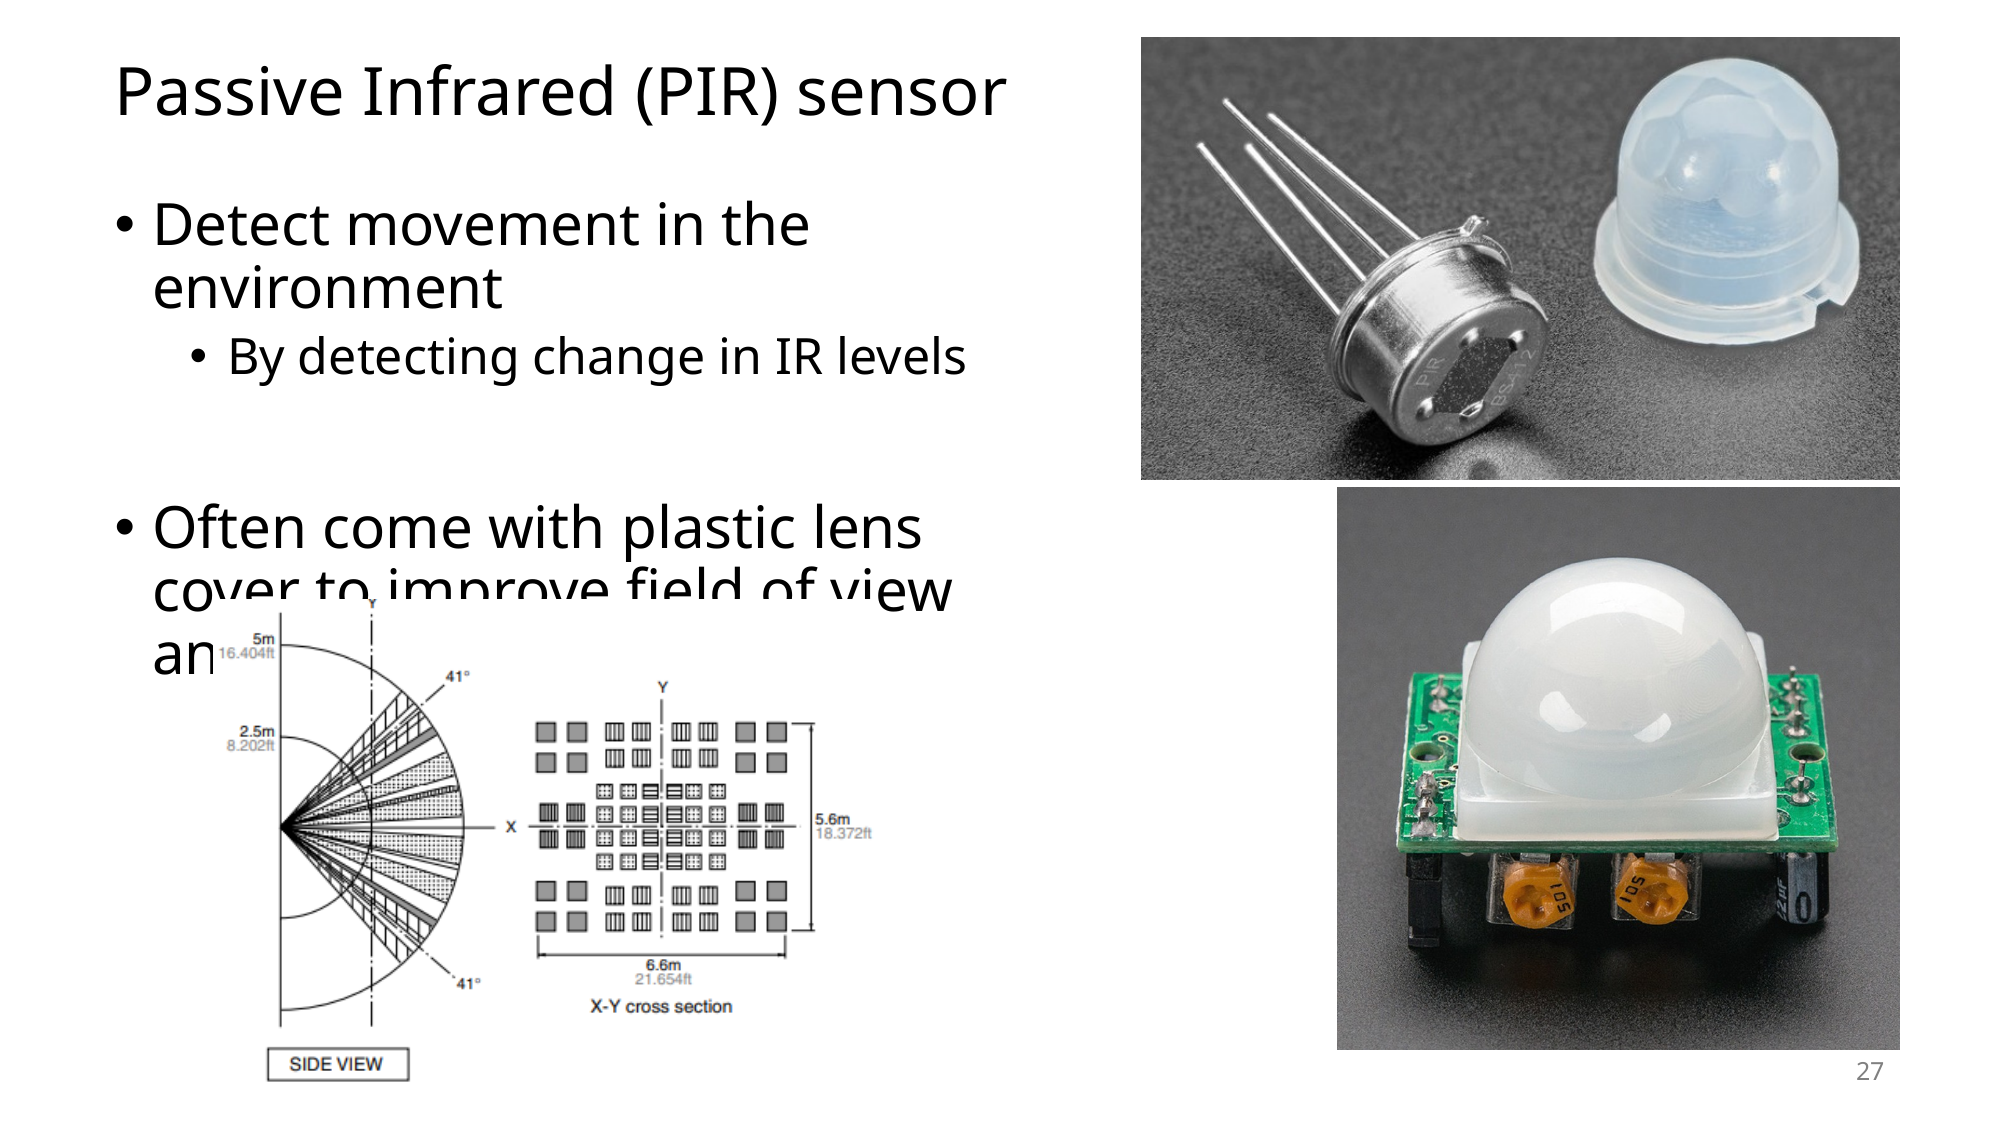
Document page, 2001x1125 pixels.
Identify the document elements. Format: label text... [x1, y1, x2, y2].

list Detect movement in the environment By detecting change in IR levels Often come with plastic lens cover to improve field of view and range [99, 187, 1082, 1013]
picture [1141, 37, 1900, 480]
picture [213, 599, 878, 1096]
picture [1337, 487, 1900, 1050]
slide_number 27 [1749, 1050, 1900, 1103]
title Passive Infrared (PIR) sensor [99, 37, 1141, 150]
